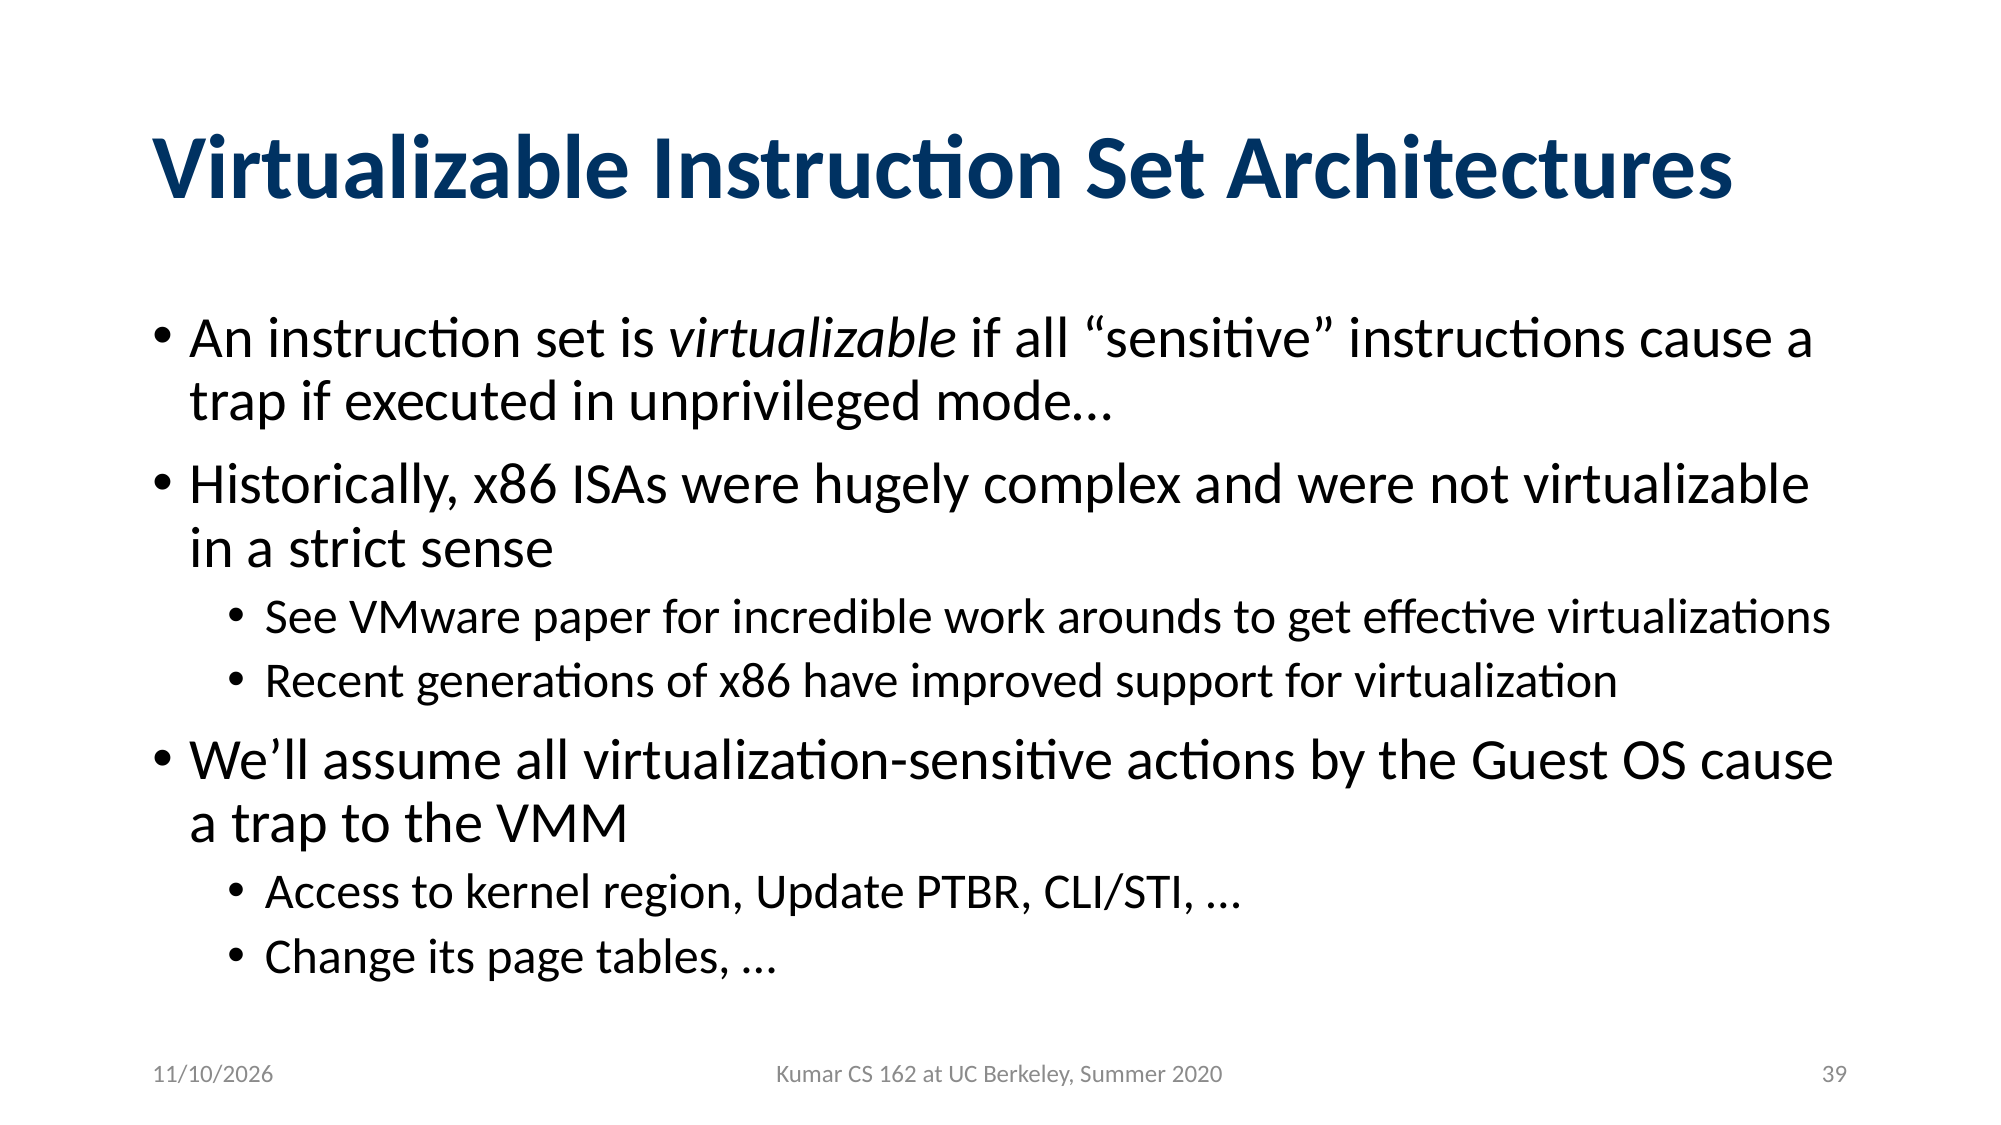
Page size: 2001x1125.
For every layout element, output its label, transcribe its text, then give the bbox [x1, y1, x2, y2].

footer Kumar CS 162 at UC Berkeley, Summer 2020 [662, 1042, 1338, 1103]
slide_number 39 [1412, 1042, 1863, 1103]
list An instruction set is virtualizable if all “sensitive” instructions cause a trap if executed in unprivileged mode… Historically, x86 ISAs were hugely complex and were not virtualizable in a strict sense See VMware paper for incredible work arounds to get effective virtualizations Recent generations of x86 have improved support for virtualization We’ll assume all virtualization-sensitive actions by the Guest OS cause a trap to the VMM Access to kernel region, Update PTBR, CLI/STI, … Change its page tables, … [137, 299, 1863, 1014]
title Virtualizable Instruction Set Architectures [137, 59, 1863, 278]
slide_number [137, 1042, 588, 1103]
